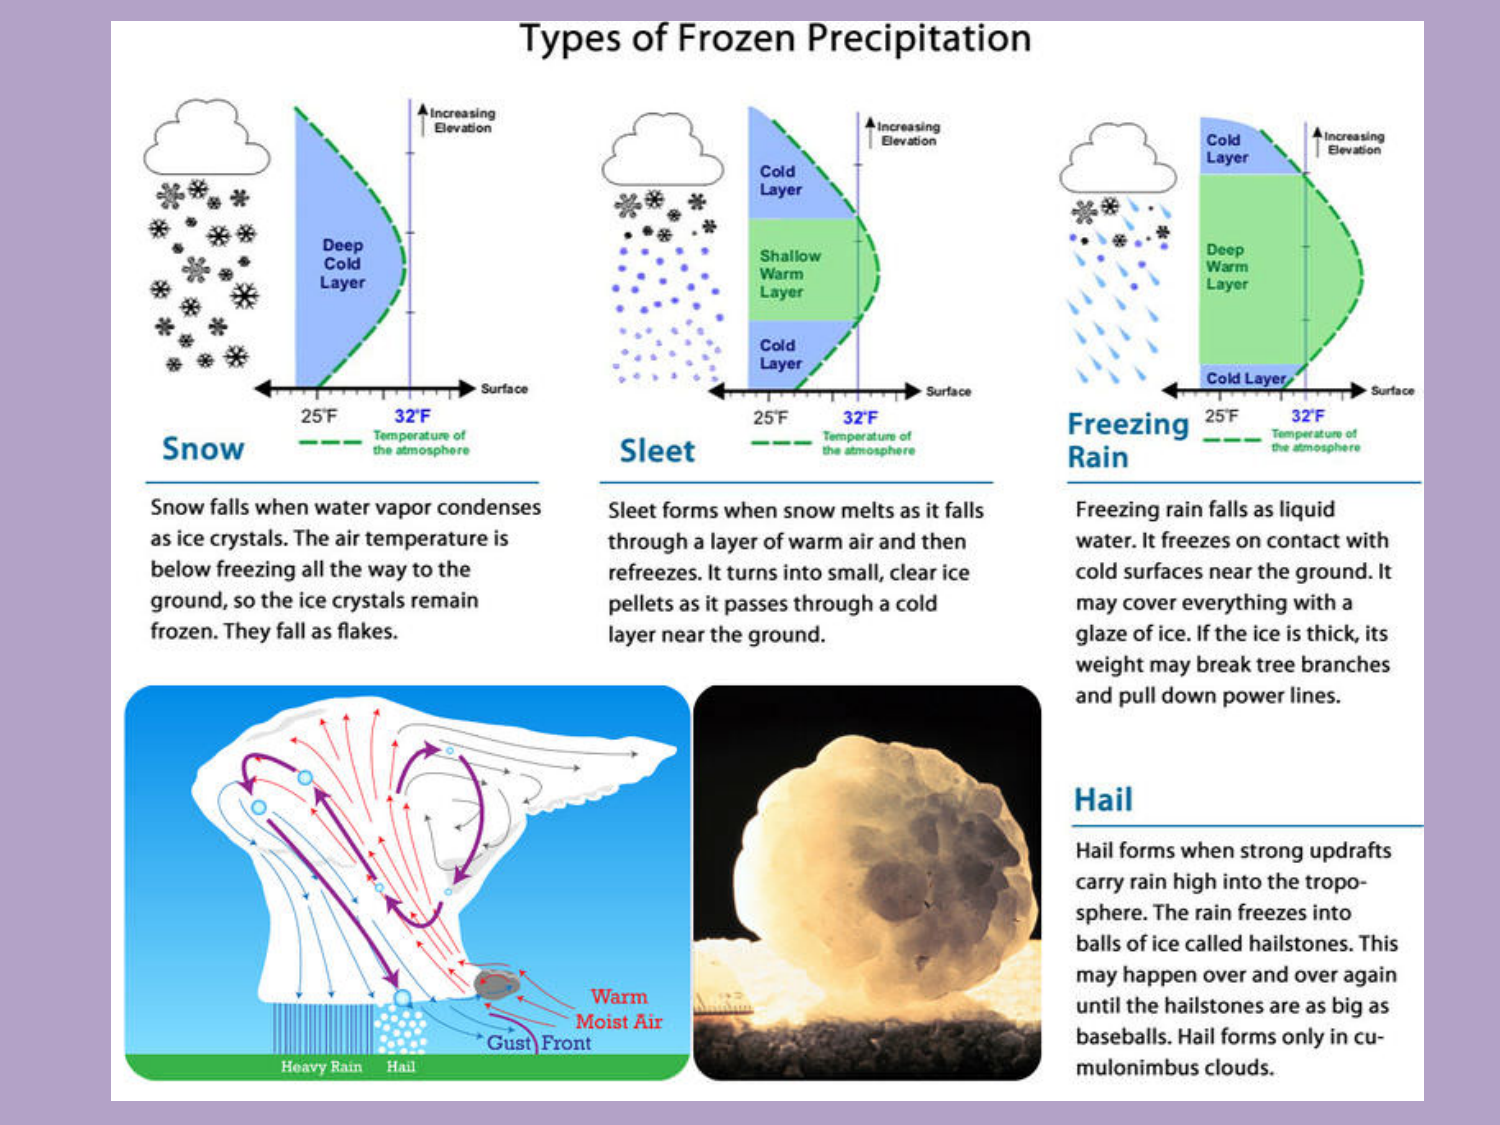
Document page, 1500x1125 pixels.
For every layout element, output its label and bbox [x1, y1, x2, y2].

list [111, 21, 1426, 1101]
